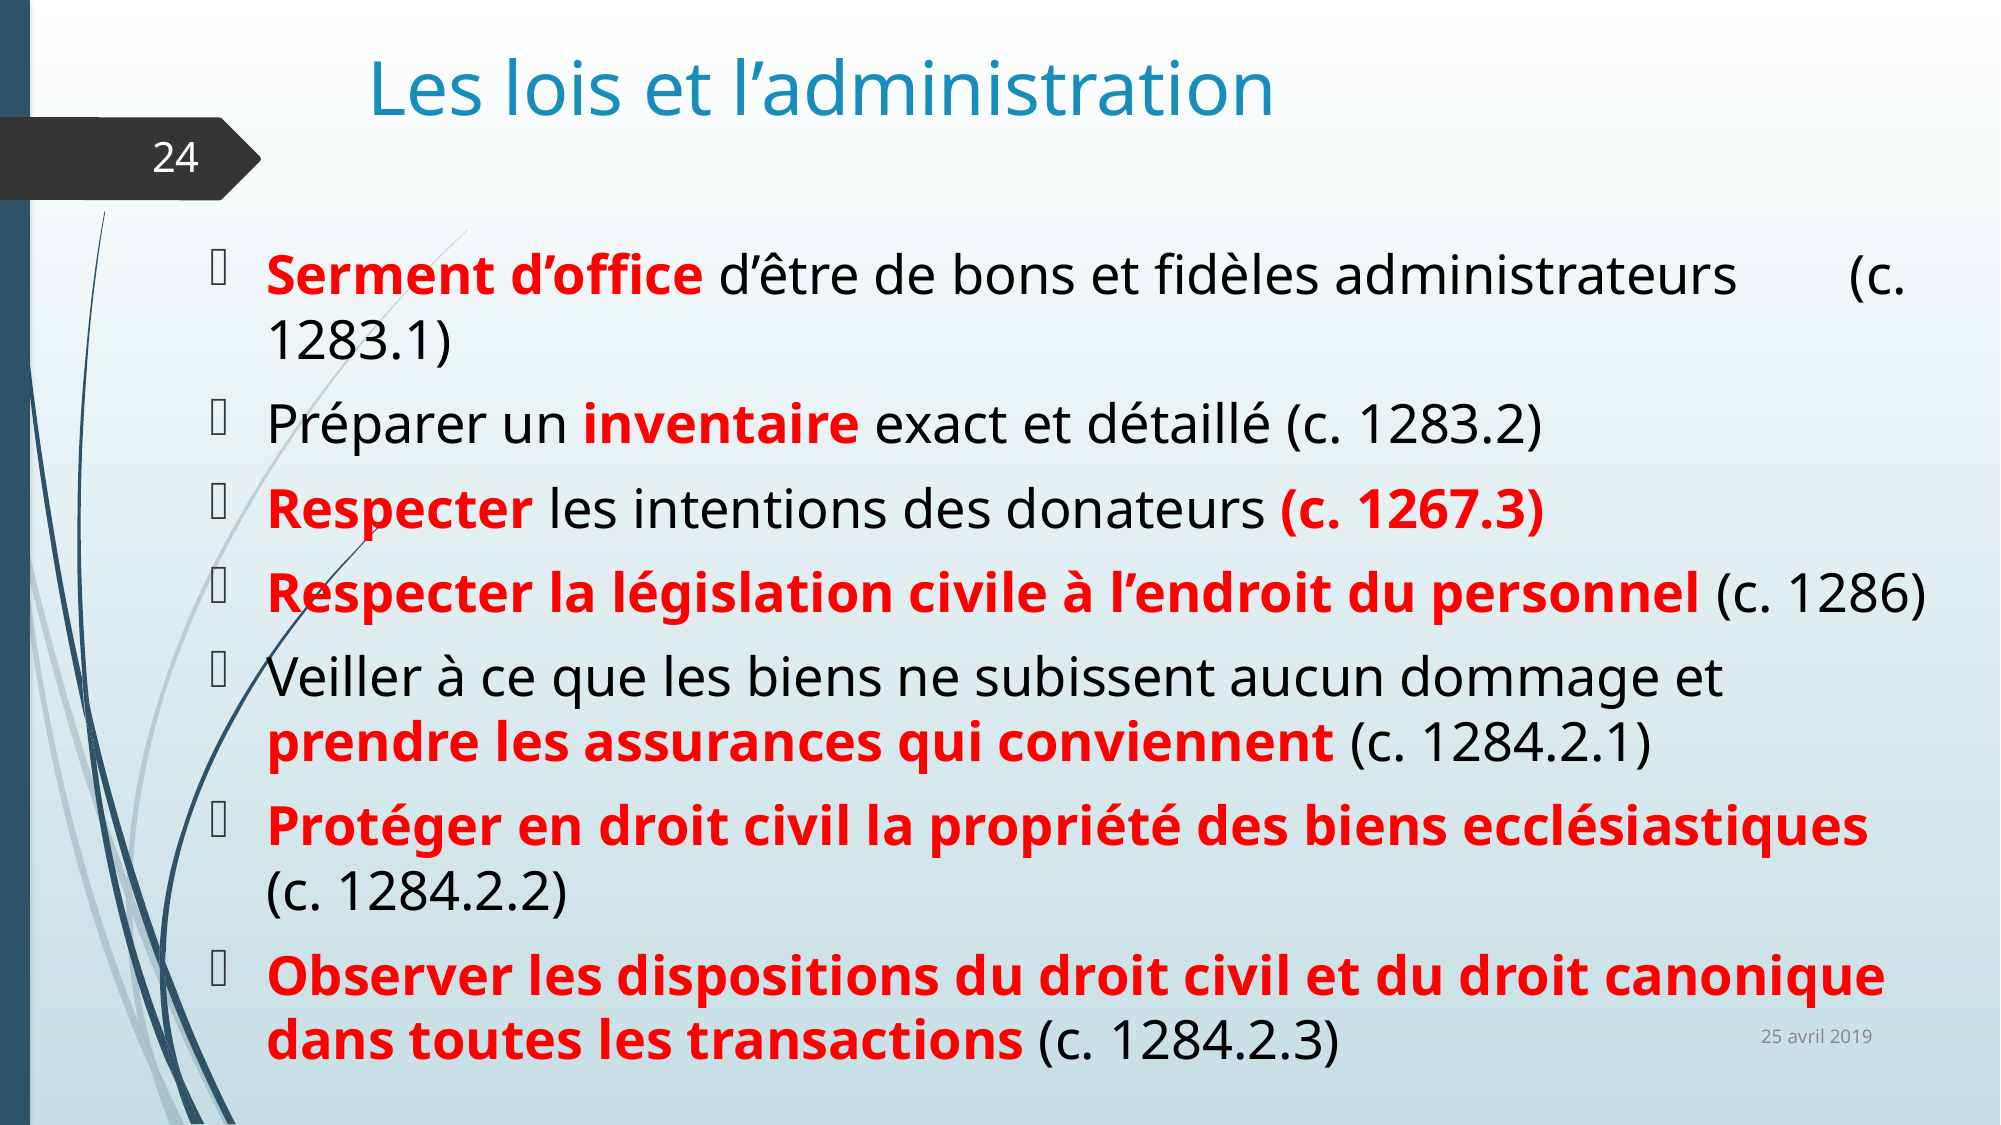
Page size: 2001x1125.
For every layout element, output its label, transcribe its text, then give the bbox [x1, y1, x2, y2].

slide_number 24 [87, 129, 216, 190]
list Serment d’office d’être de bons et fidèles administrateurs (c. 1283.1) Préparer un inventaire exact et détaillé (c. 1283.2) Respecter les intentions des donateurs (c. 1267.3) Respecter la législation civile à l’endroit du personnel (c. 1286) Veiller à ce que les biens ne subissent aucun dommage et prendre les assurances qui conviennent (c. 1284.2.1) Protéger en droit civil la propriété des biens ecclésiastiques (c. 1284.2.2) Observer les dispositions du droit civil et du droit canonique dans toutes les transactions (c. 1284.2.3) [194, 233, 1961, 1082]
slide_number 25 avril 2019 [1699, 1005, 1888, 1067]
title Les lois et l’administration [352, 32, 1895, 158]
